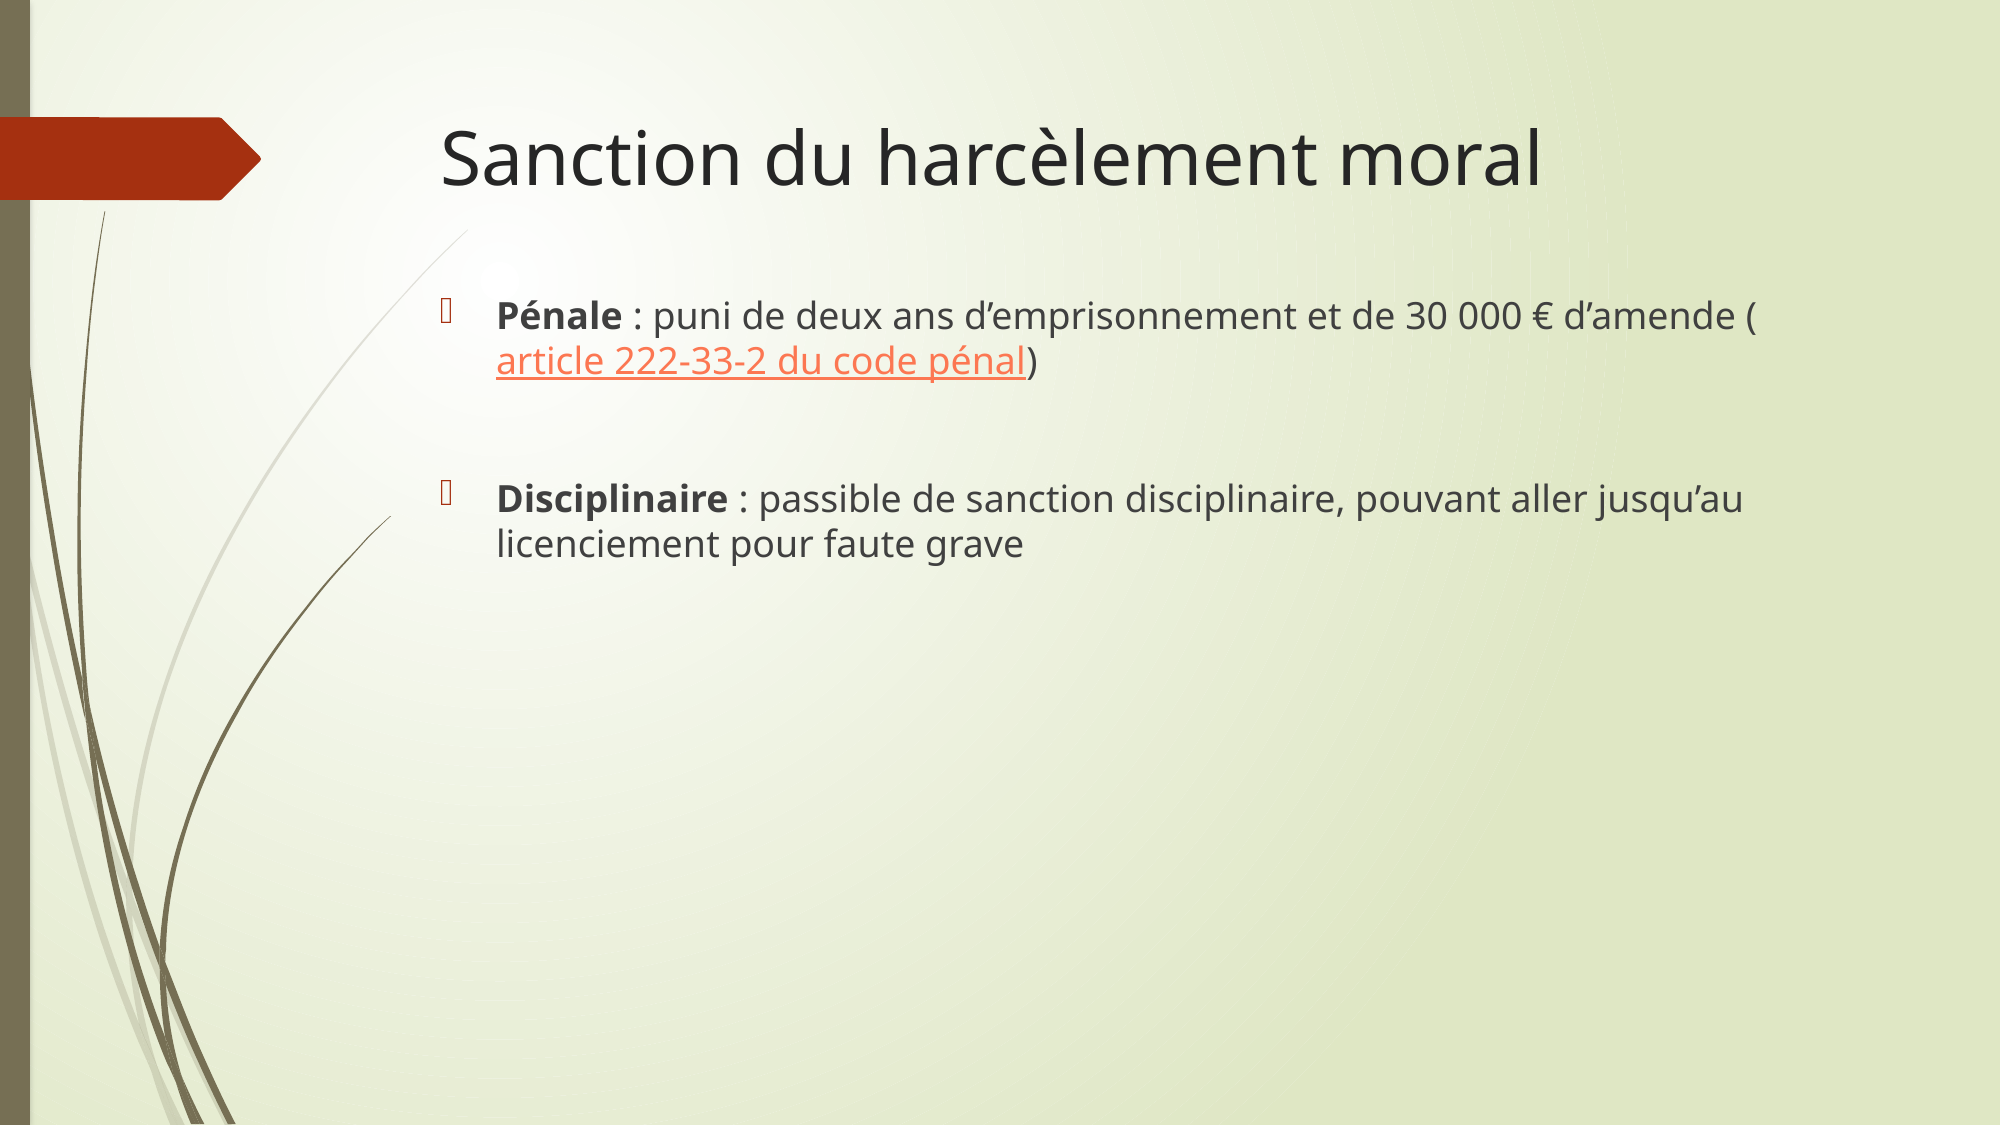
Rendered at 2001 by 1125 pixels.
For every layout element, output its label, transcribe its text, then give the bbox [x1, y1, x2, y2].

list Pénale : puni de deux ans d’emprisonnement et de 30 000 € d’amende (article 222-33-2 du code pénal) Disciplinaire : passible de sanction disciplinaire, pouvant aller jusqu’au licenciement pour faute grave [424, 284, 1888, 904]
title Sanction du harcèlement moral [425, 102, 1888, 284]
